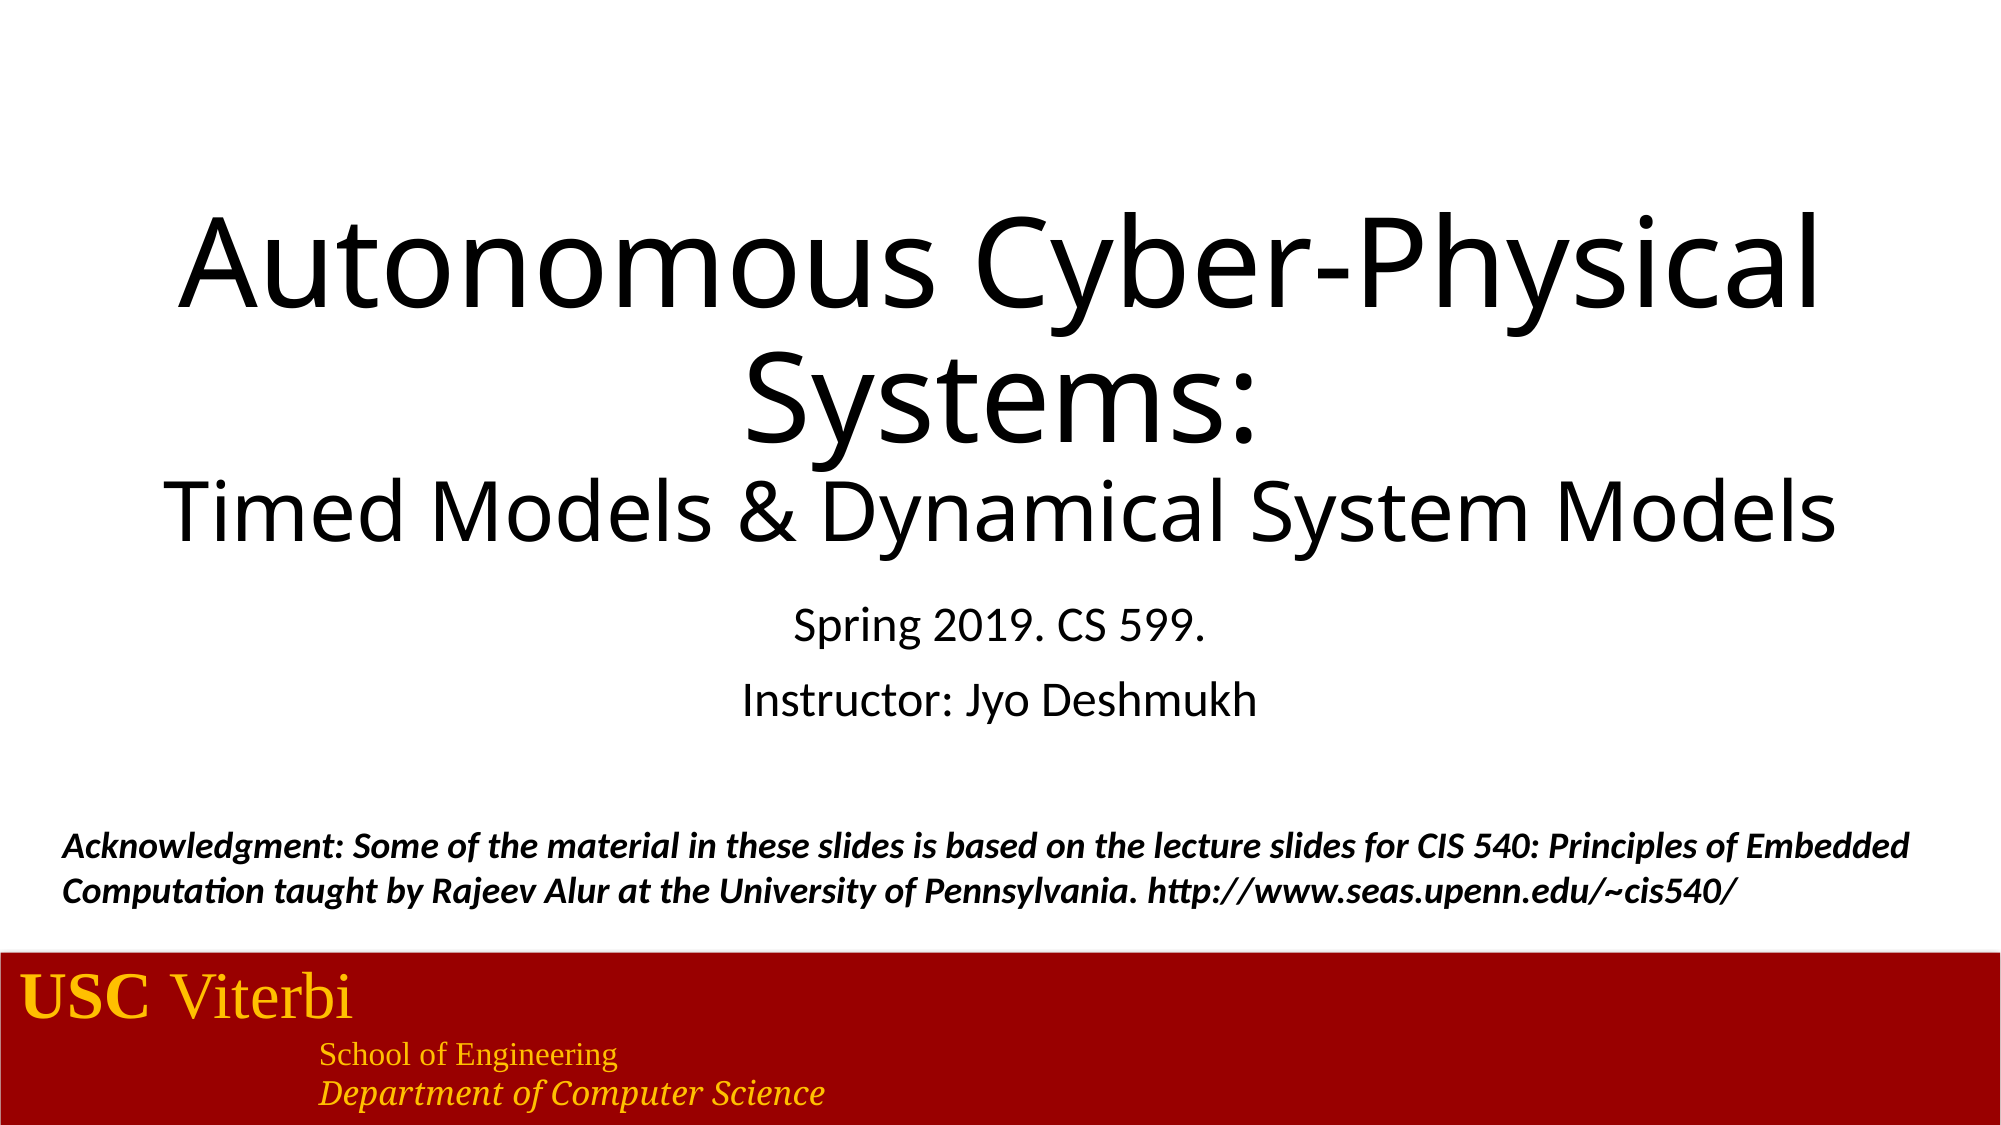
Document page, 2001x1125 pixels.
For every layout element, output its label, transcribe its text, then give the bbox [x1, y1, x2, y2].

text_box Acknowledgment: Some of the material in these slides is based on the lecture slides for CIS 540: Principles of Embedded Computation taught by Rajeev Alur at the University of Pennsylvania. http://www.seas.upenn.edu/~cis540/ [47, 813, 1972, 964]
title Autonomous Cyber-Physical Systems: Timed Models & Dynamical System Models [32, 184, 1972, 576]
subtitle Spring 2019. CS 599. Instructor: Jyo Deshmukh [249, 590, 1750, 813]
